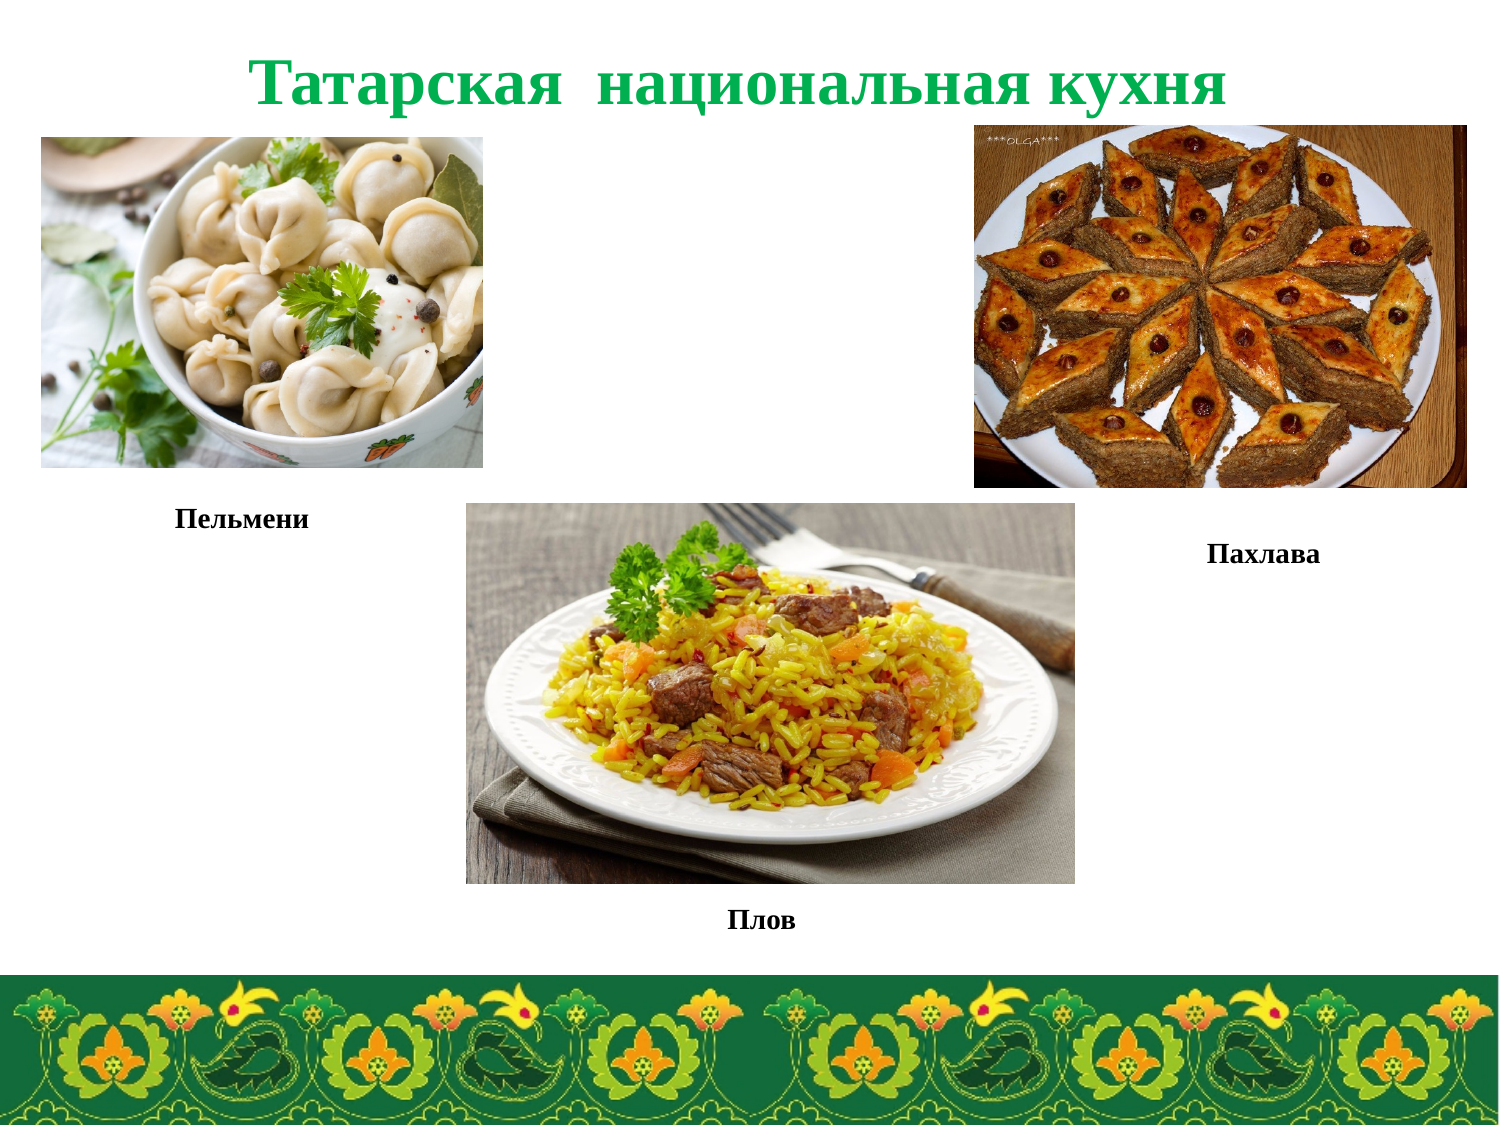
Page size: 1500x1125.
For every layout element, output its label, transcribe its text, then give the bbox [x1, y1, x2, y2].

picture [41, 136, 483, 469]
picture [0, 975, 1500, 1125]
text_box Плов [513, 893, 1010, 943]
text_box Пахлава [1116, 527, 1412, 577]
text_box Татарская национальная кухня [206, 30, 1270, 126]
picture [974, 125, 1468, 488]
text_box Пельмени [76, 491, 408, 542]
picture [466, 503, 1075, 884]
